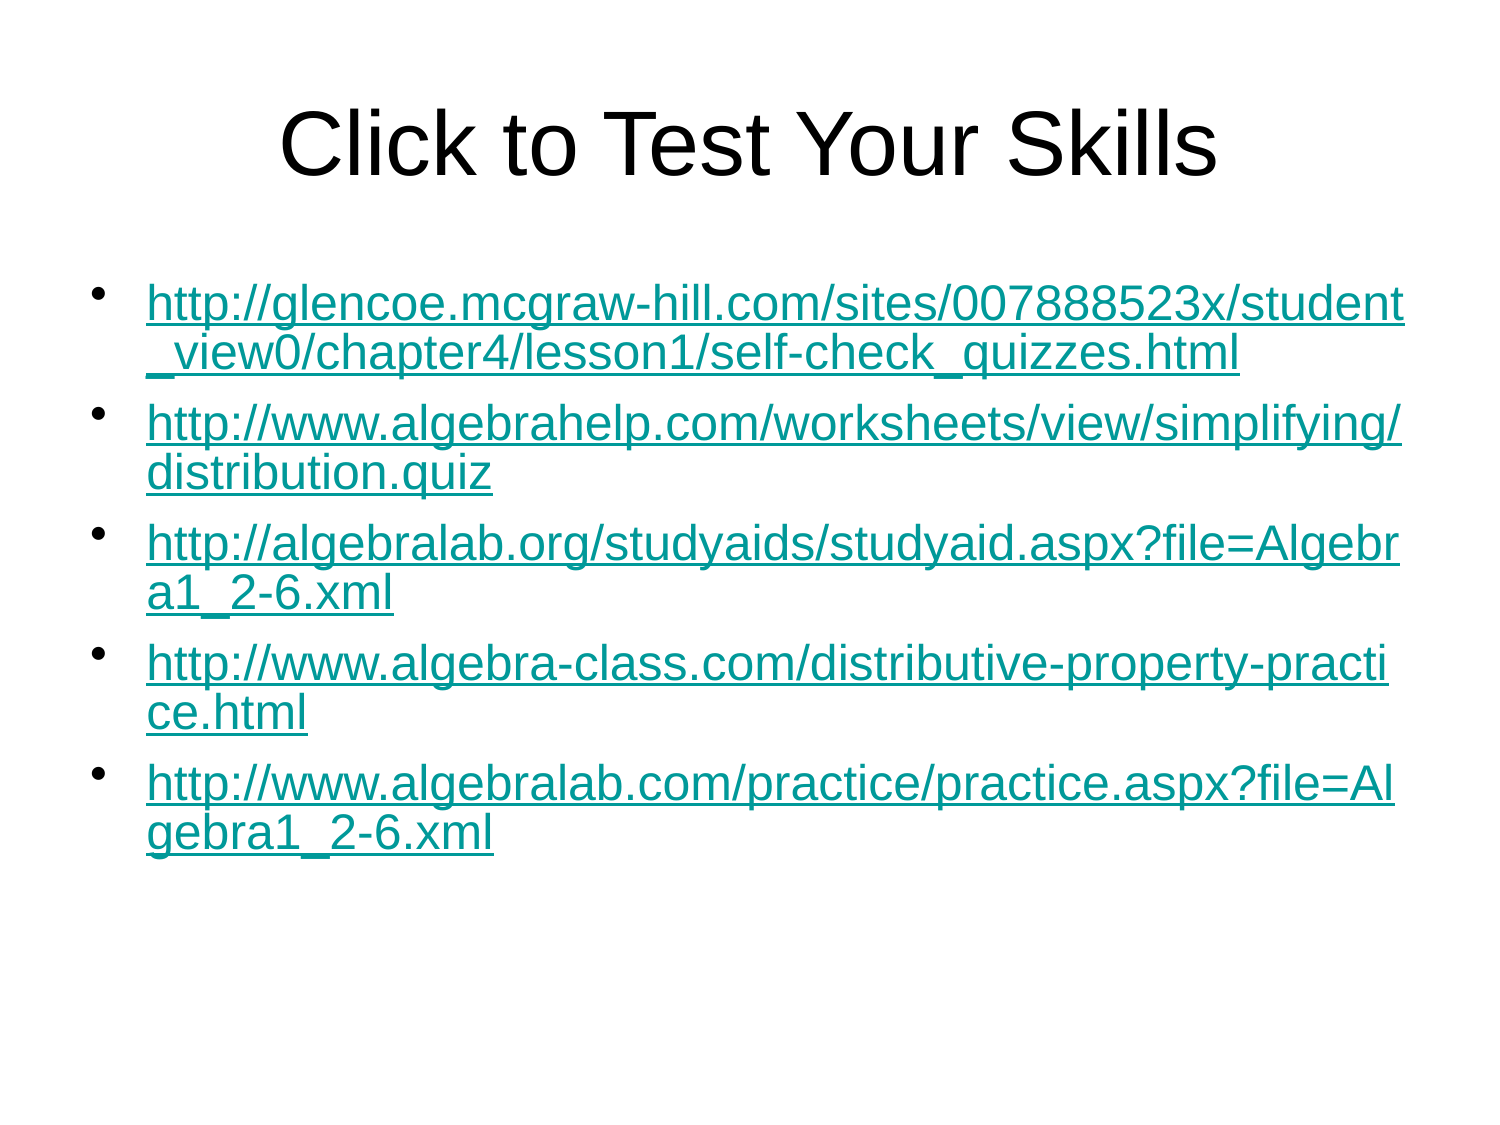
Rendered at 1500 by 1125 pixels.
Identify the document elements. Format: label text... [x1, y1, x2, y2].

list http://glencoe.mcgraw-hill.com/sites/007888523x/student_view0/chapter4/lesson1/self-check_quizzes.html http://www.algebrahelp.com/worksheets/view/simplifying/distribution.quiz http://algebralab.org/studyaids/studyaid.aspx?file=Algebra1_2-6.xml http://www.algebra-class.com/distributive-property-practice.html http://www.algebralab.com/practice/practice.aspx?file=Algebra1_2-6.xml [75, 262, 1425, 1005]
title Click to Test Your Skills [75, 45, 1425, 233]
